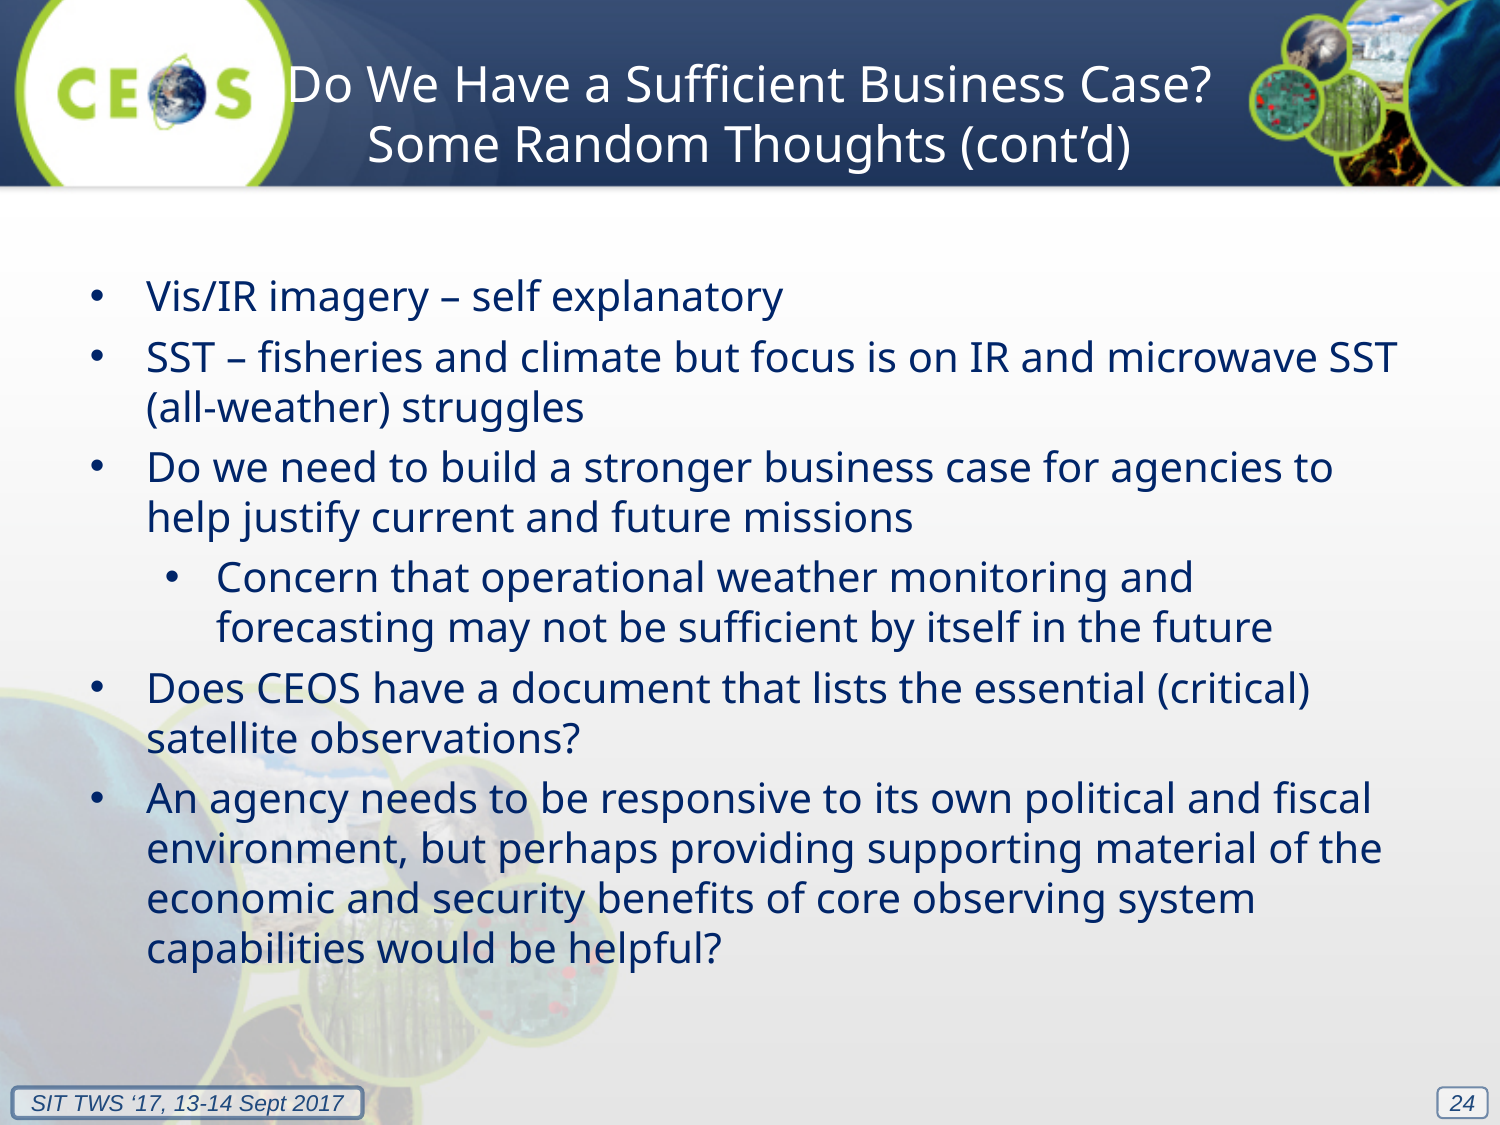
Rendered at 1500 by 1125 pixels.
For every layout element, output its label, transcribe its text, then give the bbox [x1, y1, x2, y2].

picture [0, 0, 1500, 1125]
list Vis/IR imagery – self explanatory SST – fisheries and climate but focus is on IR and microwave SST (all-weather) struggles Do we need to build a stronger business case for agencies to help justify current and future missions Concern that operational weather monitoring and forecasting may not be sufficient by itself in the future Does CEOS have a document that lists the essential (critical) satellite observations? An agency needs to be responsive to its own political and fiscal environment, but perhaps providing supporting material of the economic and security benefits of core observing system capabilities would be helpful? [75, 262, 1425, 1005]
slide_number 24 [1436, 1086, 1489, 1120]
title Do We Have a Sufficient Business Case? Some Random Thoughts (cont’d) [75, 45, 1425, 233]
